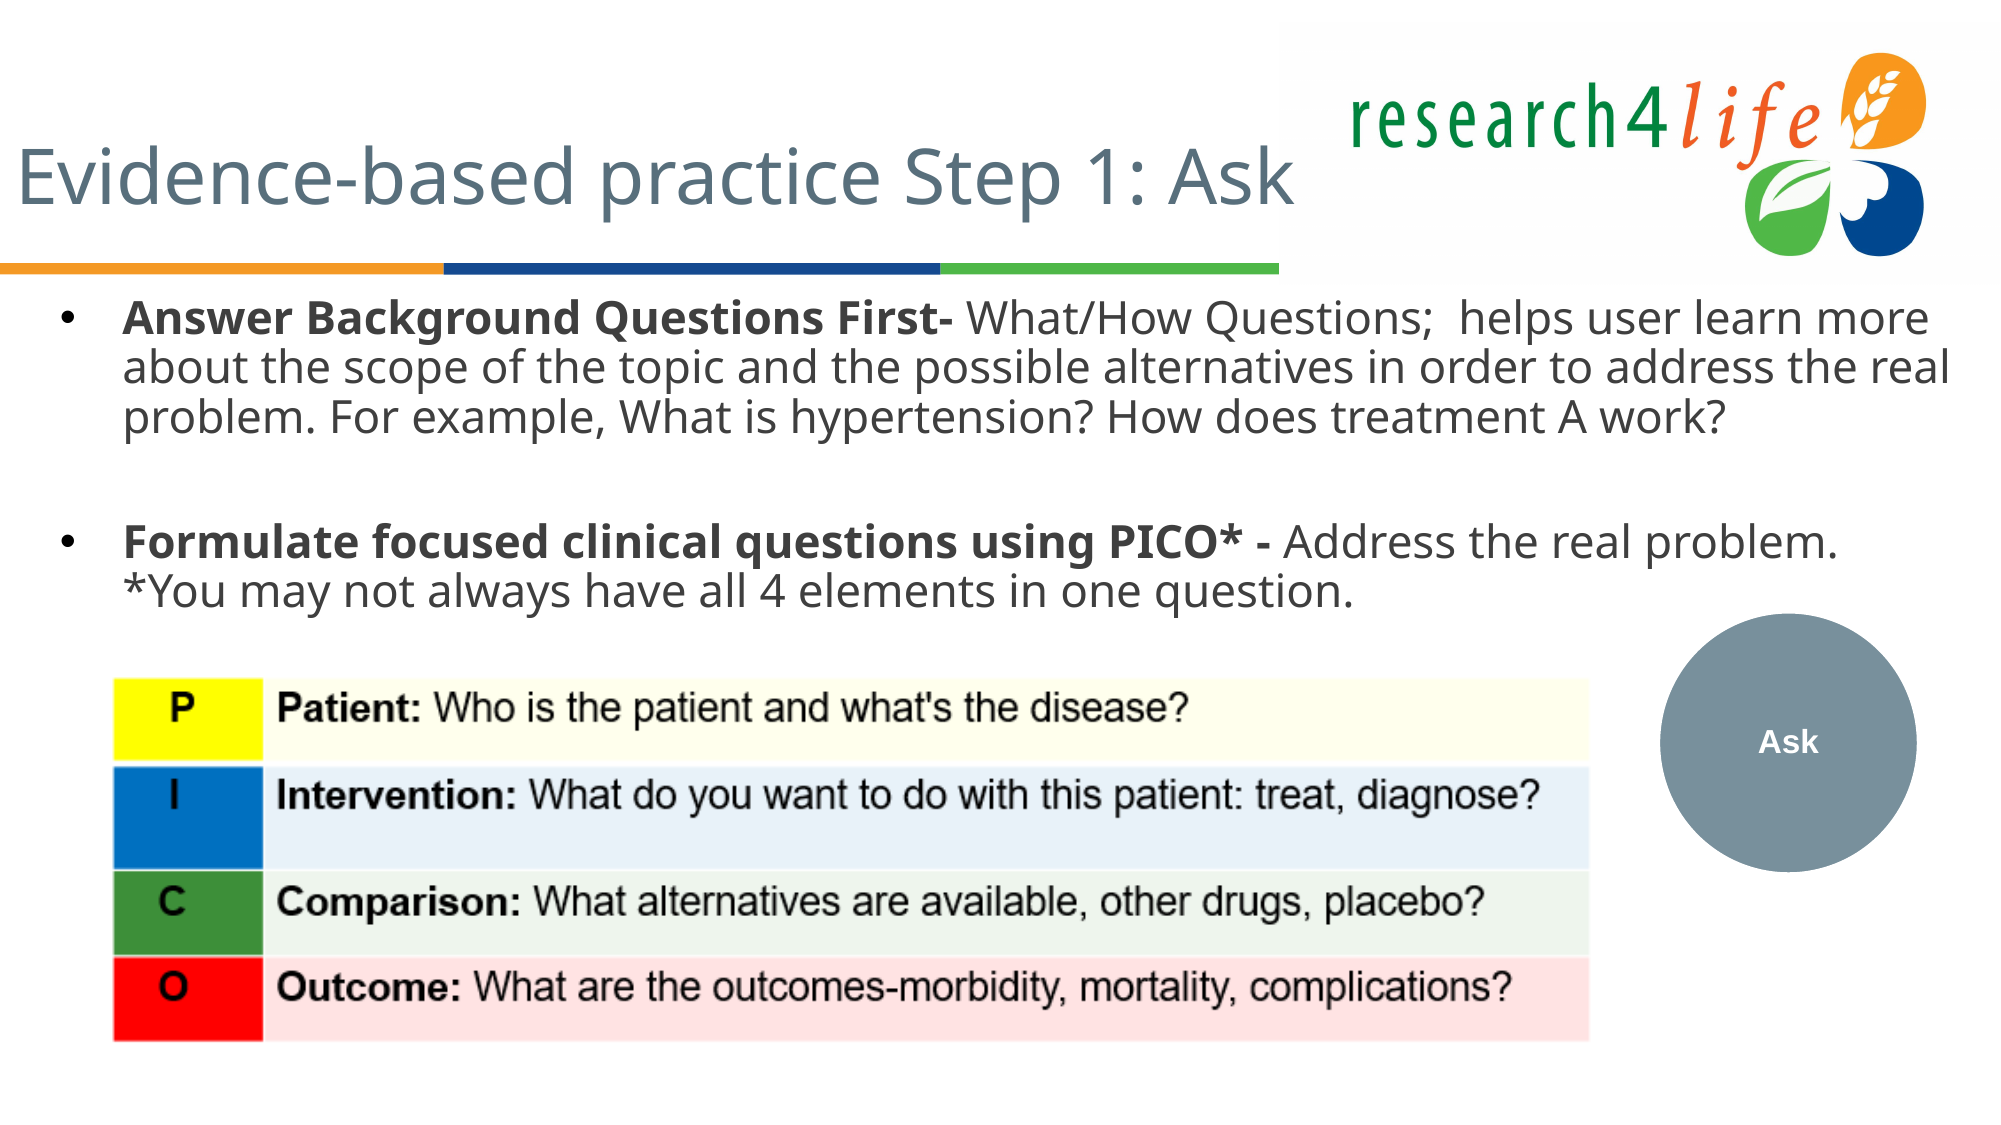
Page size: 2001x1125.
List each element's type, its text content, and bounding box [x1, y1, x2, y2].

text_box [1657, 611, 1920, 875]
title Evidence-based practice Step 1: Ask [0, 90, 1578, 268]
list Answer Background Questions First- What/How Questions; helps user learn more about the scope of the topic and the possible alternatives in order to address the real problem. For example, What is hypertension? How does treatment A work? Formulate focused clinical questions using PICO* - Address the real problem. *You may not always have all 4 elements in one question. [32, 287, 1968, 1035]
picture [97, 660, 1612, 1060]
picture [1279, 22, 2000, 285]
